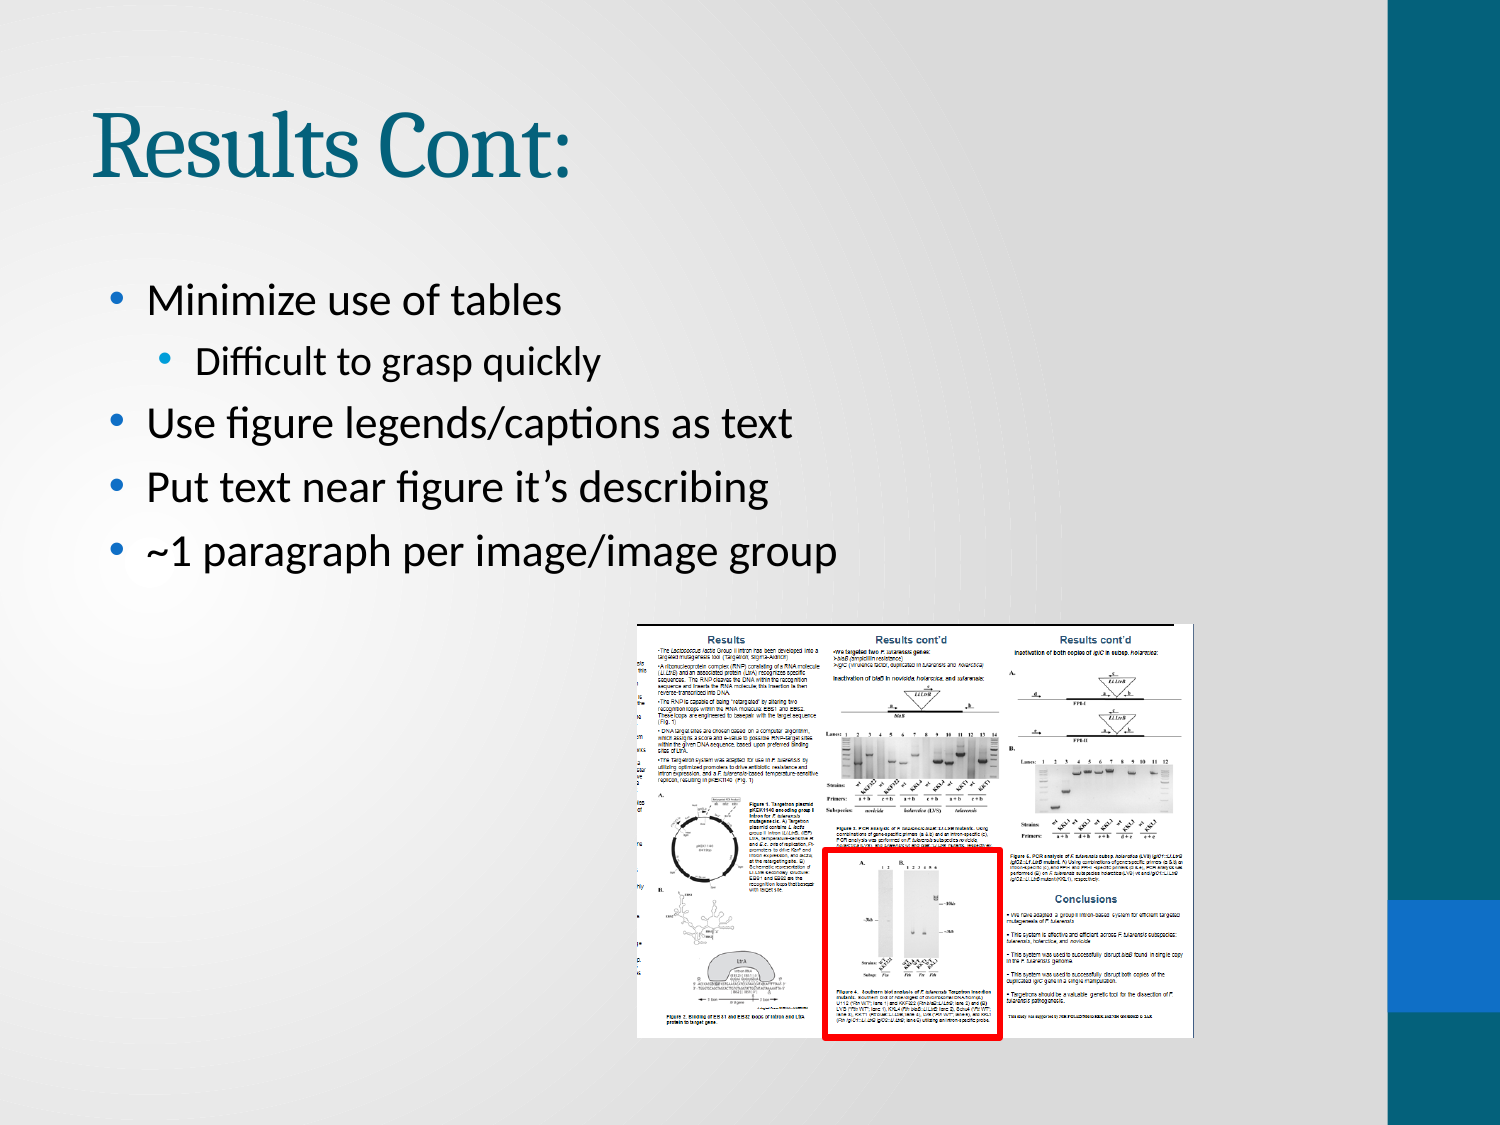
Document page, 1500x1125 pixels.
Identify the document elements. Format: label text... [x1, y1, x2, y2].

title Results Cont: [75, 45, 1325, 233]
list Minimize use of tables Difficult to grasp quickly Use figure legends/captions as text Put text near figure it’s describing ~1 paragraph per image/image group [75, 262, 1325, 1050]
picture [636, 624, 1195, 1038]
